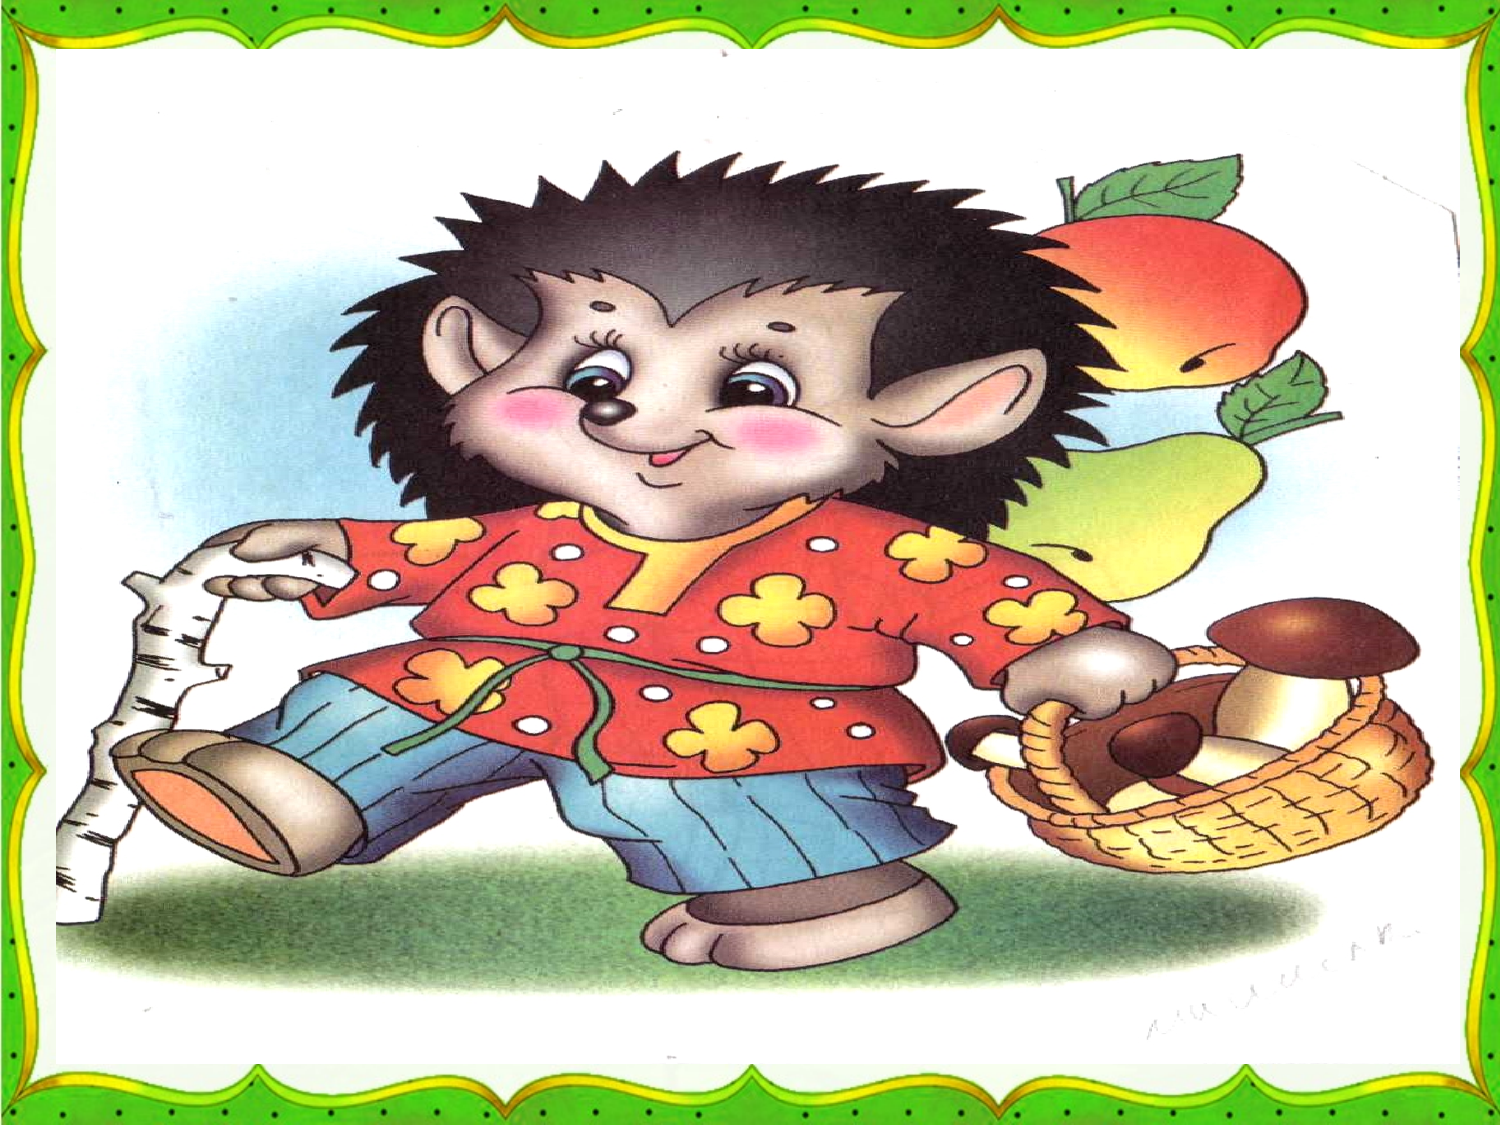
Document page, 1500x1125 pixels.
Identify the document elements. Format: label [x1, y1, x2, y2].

list [56, 49, 1460, 1064]
picture [0, 0, 1500, 1125]
